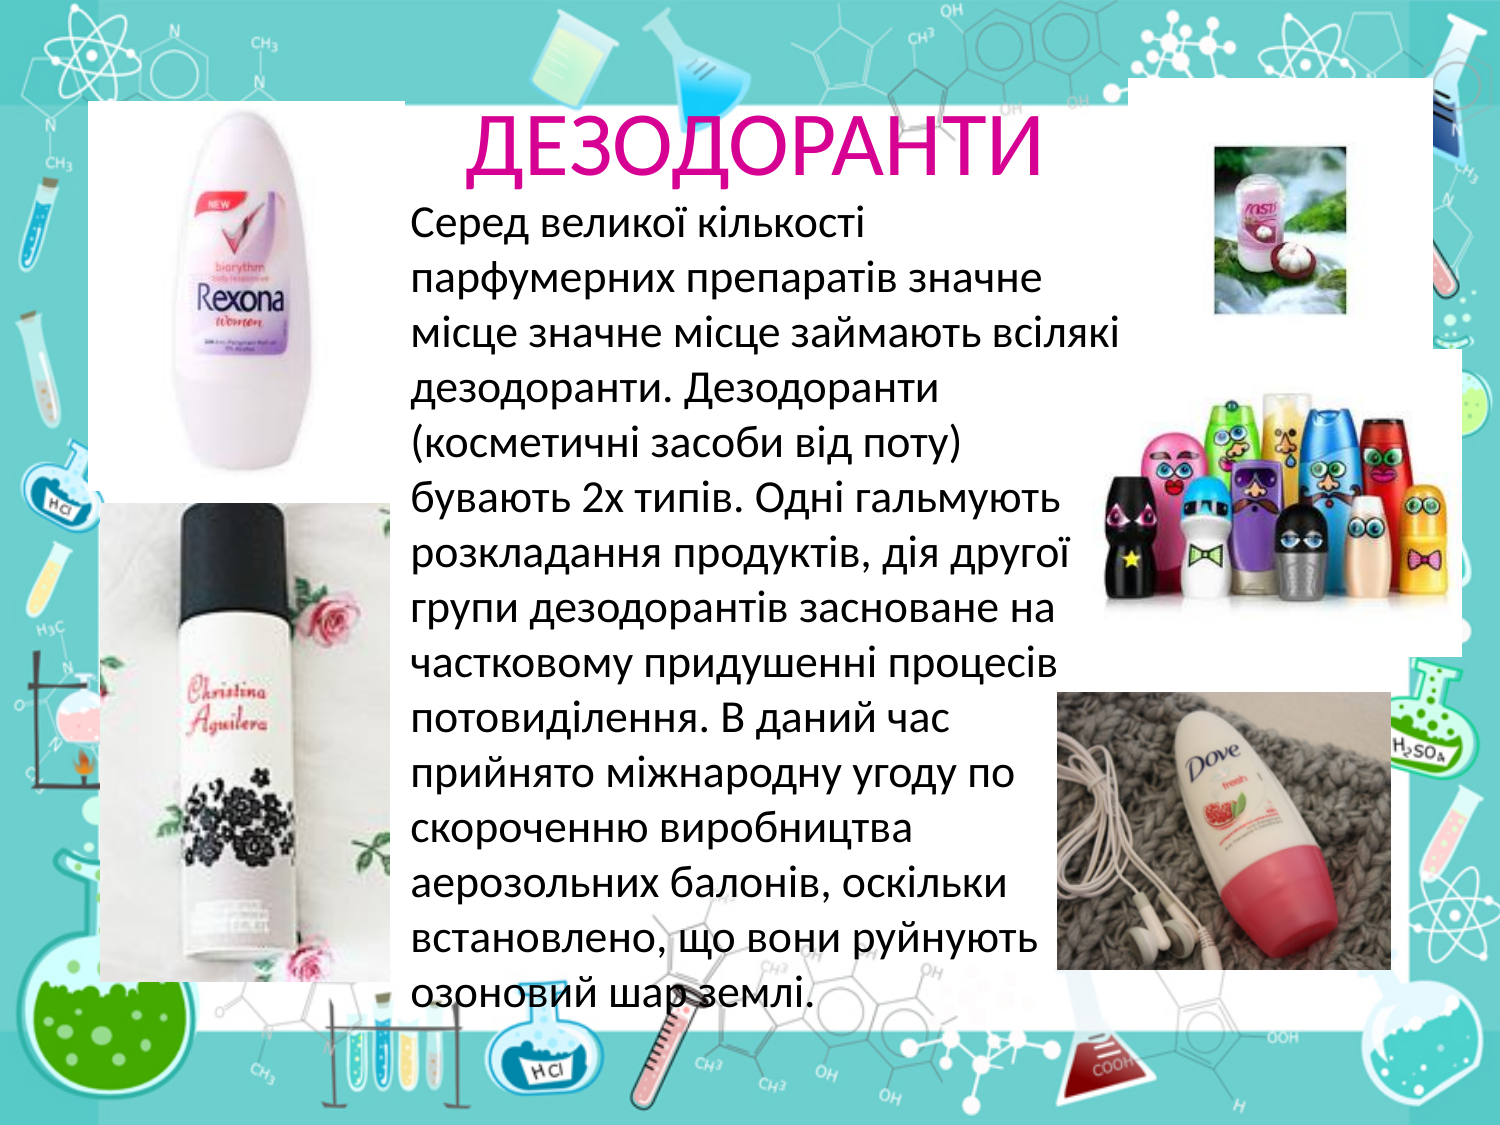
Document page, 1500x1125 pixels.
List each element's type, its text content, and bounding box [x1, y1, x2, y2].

text_box Серед великої кількості парфумерних препаратів значне місце значне місце займають всілякі дезодоранти. Дезодоранти (косметичні засоби від поту) бувають 2х типів. Одні гальмують розкладання продуктів, дія другої групи дезодорантів засноване на частковому придушенні процесів потовиділення. В даний час прийнято міжнародну угоду по скороченню виробництва аерозольних балонів, оскільки встановлено, що вони руйнують озоновий шар землі. [395, 184, 1146, 1024]
picture [0, 0, 1500, 1125]
title ДЕЗОДОРАНТИ [105, 45, 1407, 184]
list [1092, 349, 1462, 658]
